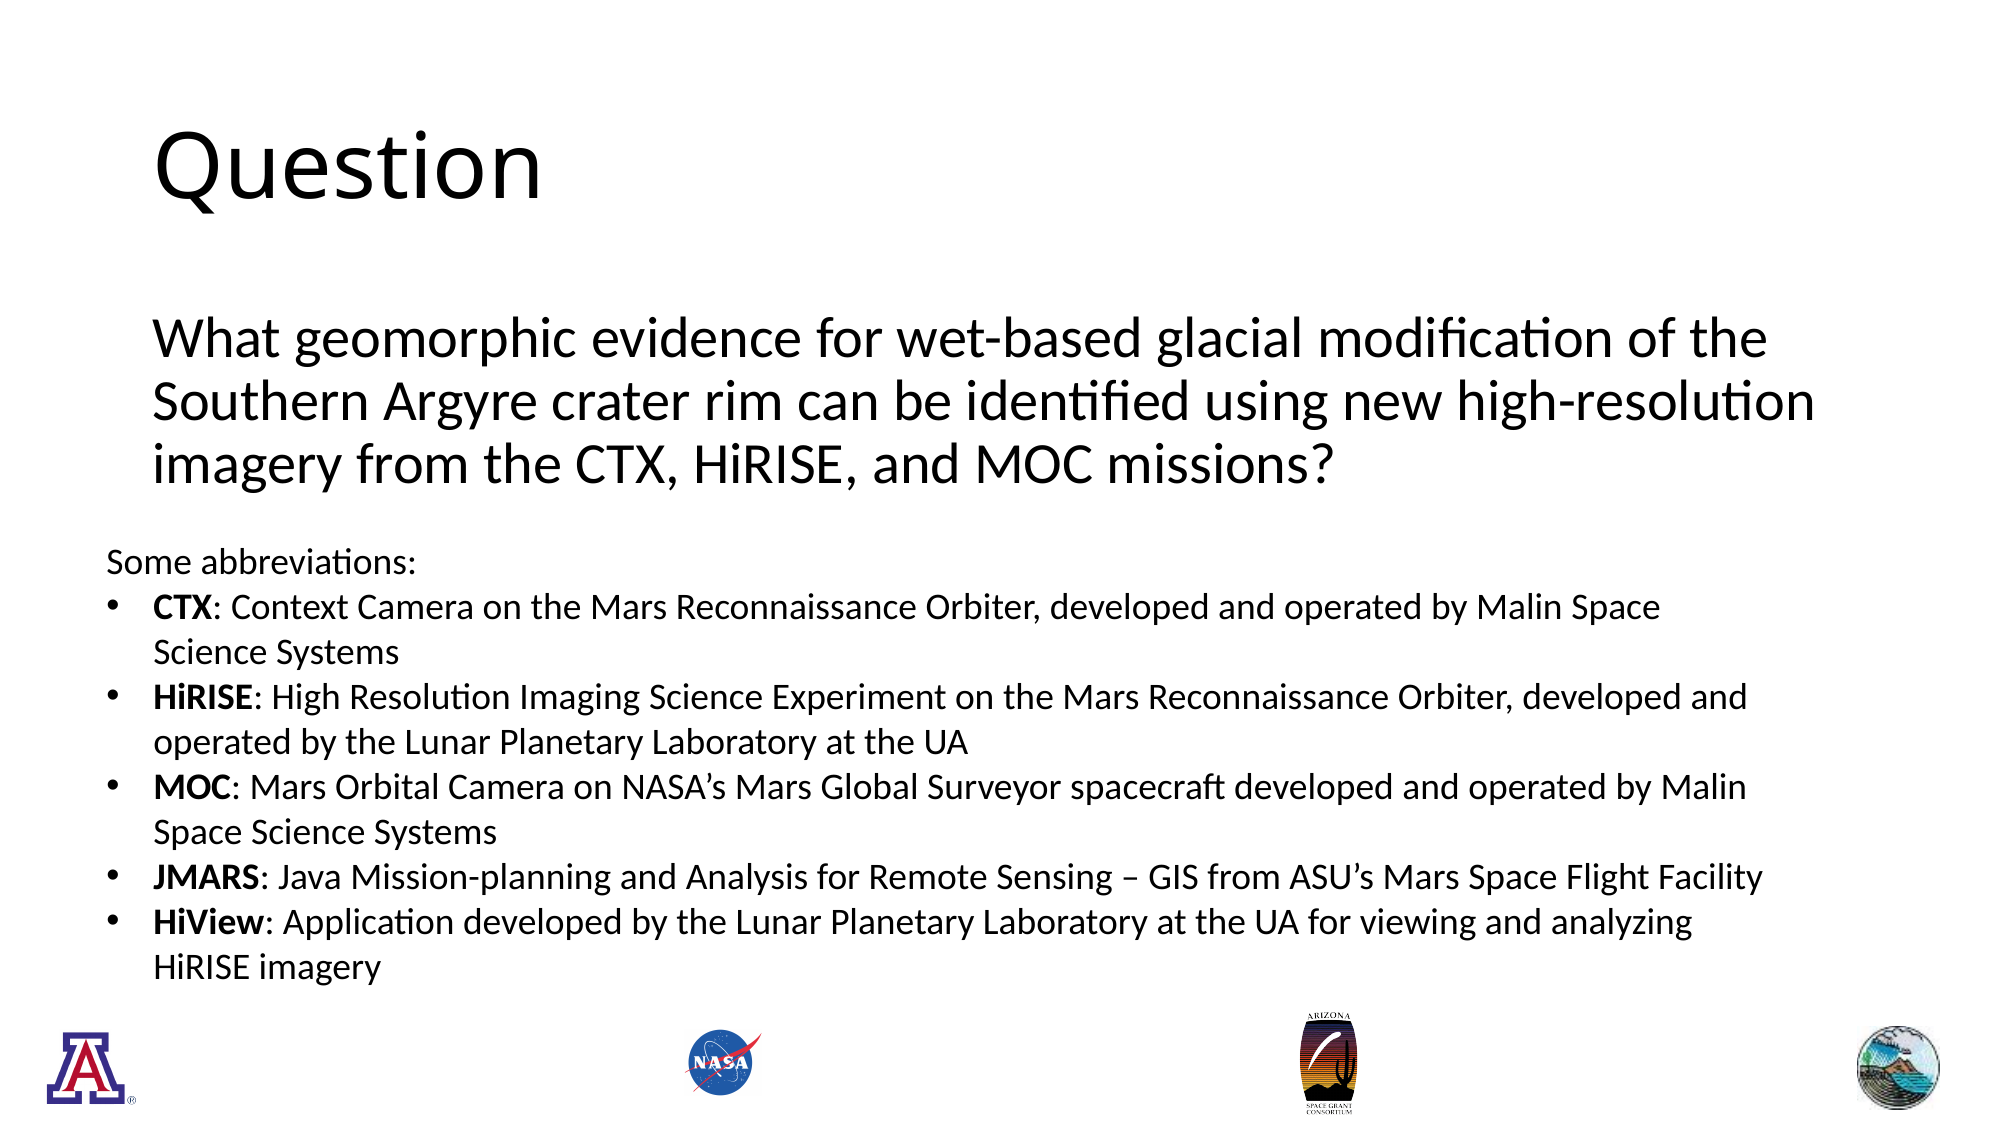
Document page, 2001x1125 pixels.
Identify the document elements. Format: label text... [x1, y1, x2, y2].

title Question [137, 59, 1863, 278]
picture [44, 1029, 136, 1108]
text_box Some abbreviations: CTX: Context Camera on the Mars Reconnaissance Orbiter, developed and operated by Malin Space Science Systems HiRISE: High Resolution Imaging Science Experiment on the Mars Reconnaissance Orbiter, developed and operated by the Lunar Planetary Laboratory at the UA MOC: Mars Orbital Camera on NASA’s Mars Global Surveyor spacecraft developed and operated by Malin Space Science Systems JMARS: Java Mission-planning and Analysis for Remote Sensing – GIS from ASU’s Mars Space Flight Facility HiView: Application developed by the Lunar Planetary Laboratory at the UA for viewing and analyzing HiRISE imagery [91, 529, 1797, 995]
picture [1857, 1026, 1940, 1110]
list What geomorphic evidence for wet-based glacial modification of the Southern Argyre crater rim can be identified using new high-resolution imagery from the CTX, HiRISE, and MOC missions? [137, 299, 1863, 1014]
picture [684, 1029, 762, 1096]
picture [1297, 1010, 1359, 1116]
